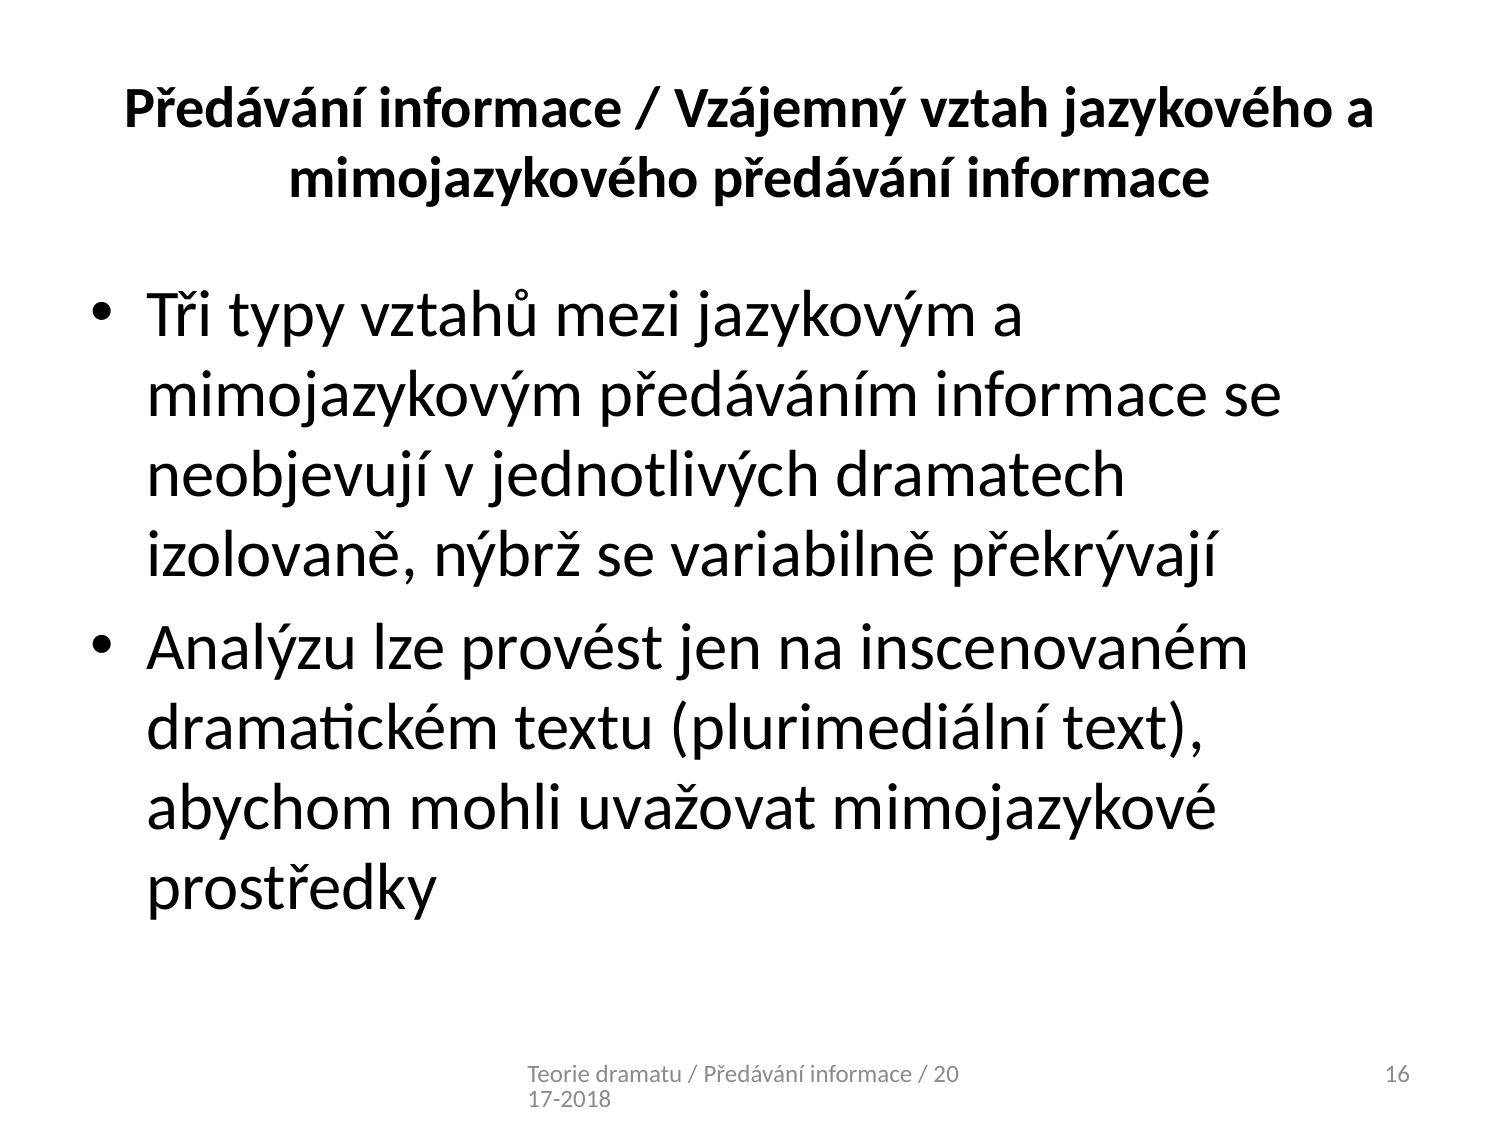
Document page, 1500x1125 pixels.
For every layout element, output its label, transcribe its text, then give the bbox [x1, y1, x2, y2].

title Předávání informace / Vzájemný vztah jazykového a mimojazykového předávání informace [75, 45, 1425, 233]
list Tři typy vztahů mezi jazykovým a mimojazykovým předáváním informace se neobjevují v jednotlivých dramatech izolovaně, nýbrž se variabilně překrývají Analýzu lze provést jen na inscenovaném dramatickém textu (plurimediální text), abychom mohli uvažovat mimojazykové prostředky [75, 262, 1425, 1005]
footer Teorie dramatu / Předávání informace / 2017-2018 [512, 1042, 988, 1103]
slide_number 16 [1074, 1042, 1425, 1103]
